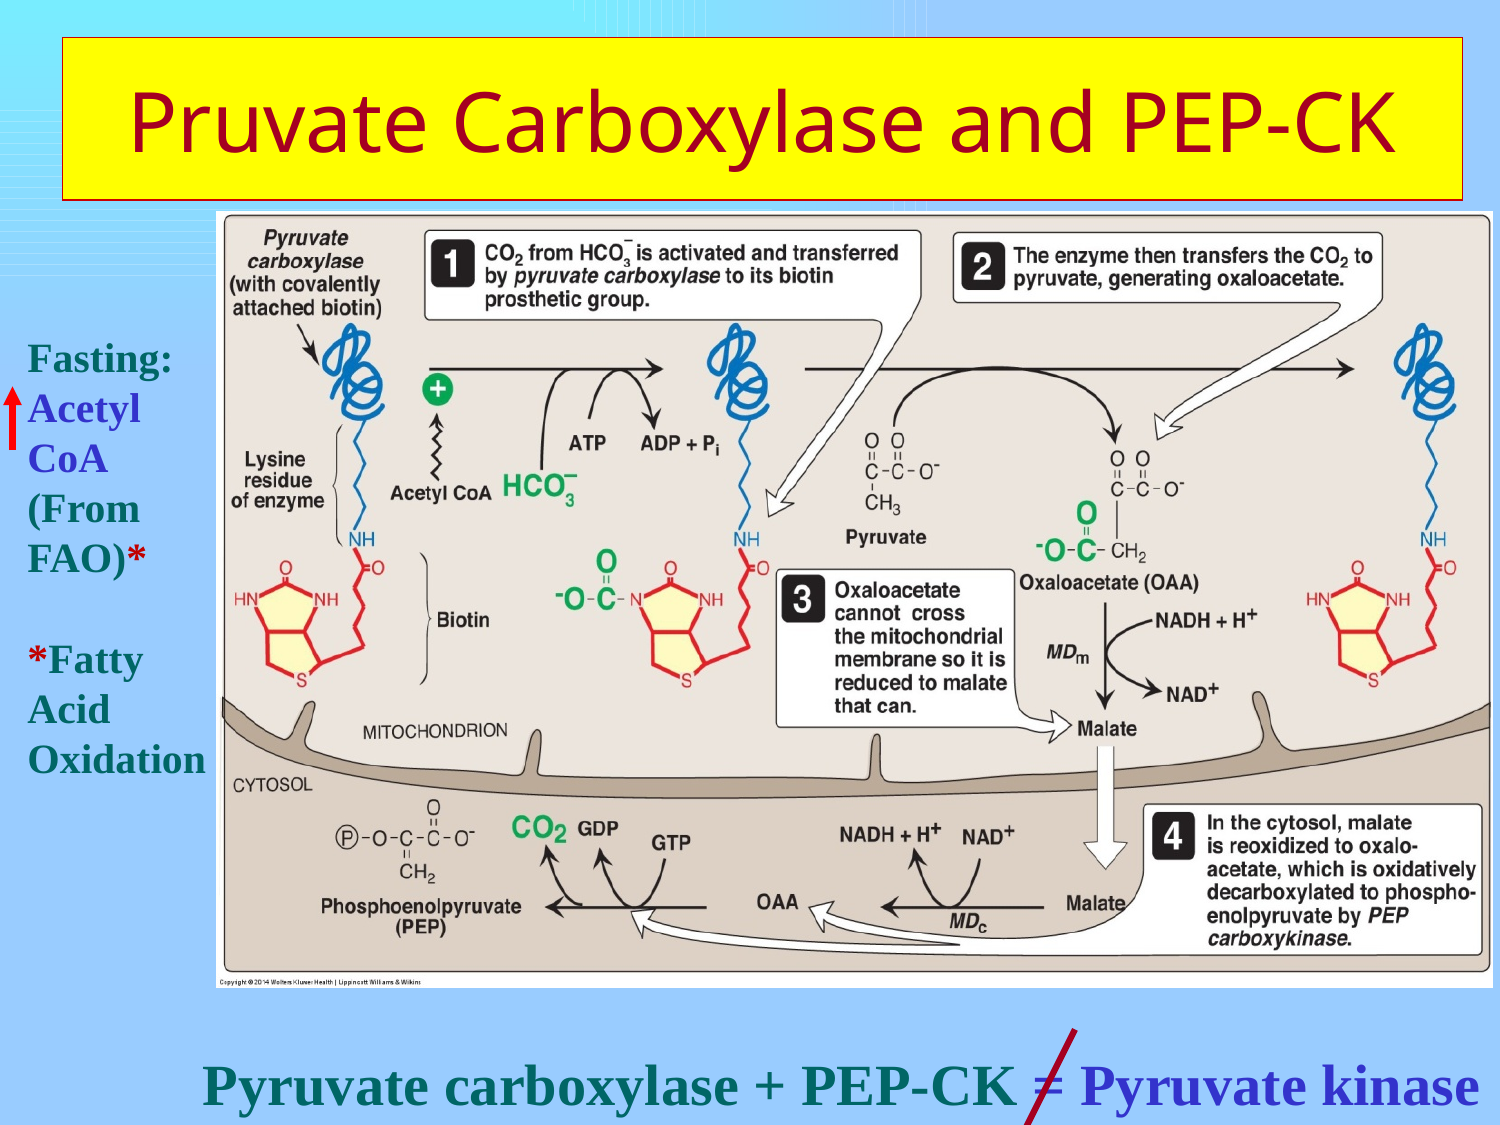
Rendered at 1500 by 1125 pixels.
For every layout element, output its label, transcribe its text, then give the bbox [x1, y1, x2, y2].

picture [216, 211, 1493, 988]
title Pruvate Carboxylase and PEP-CK [62, 37, 1463, 201]
text_box Pyruvate carboxylase + PEP-CK = Pyruvate kinase [188, 1039, 1496, 1125]
text_box Fasting: Acetyl CoA (From FAO)* *Fatty Acid Oxidation [12, 323, 211, 789]
